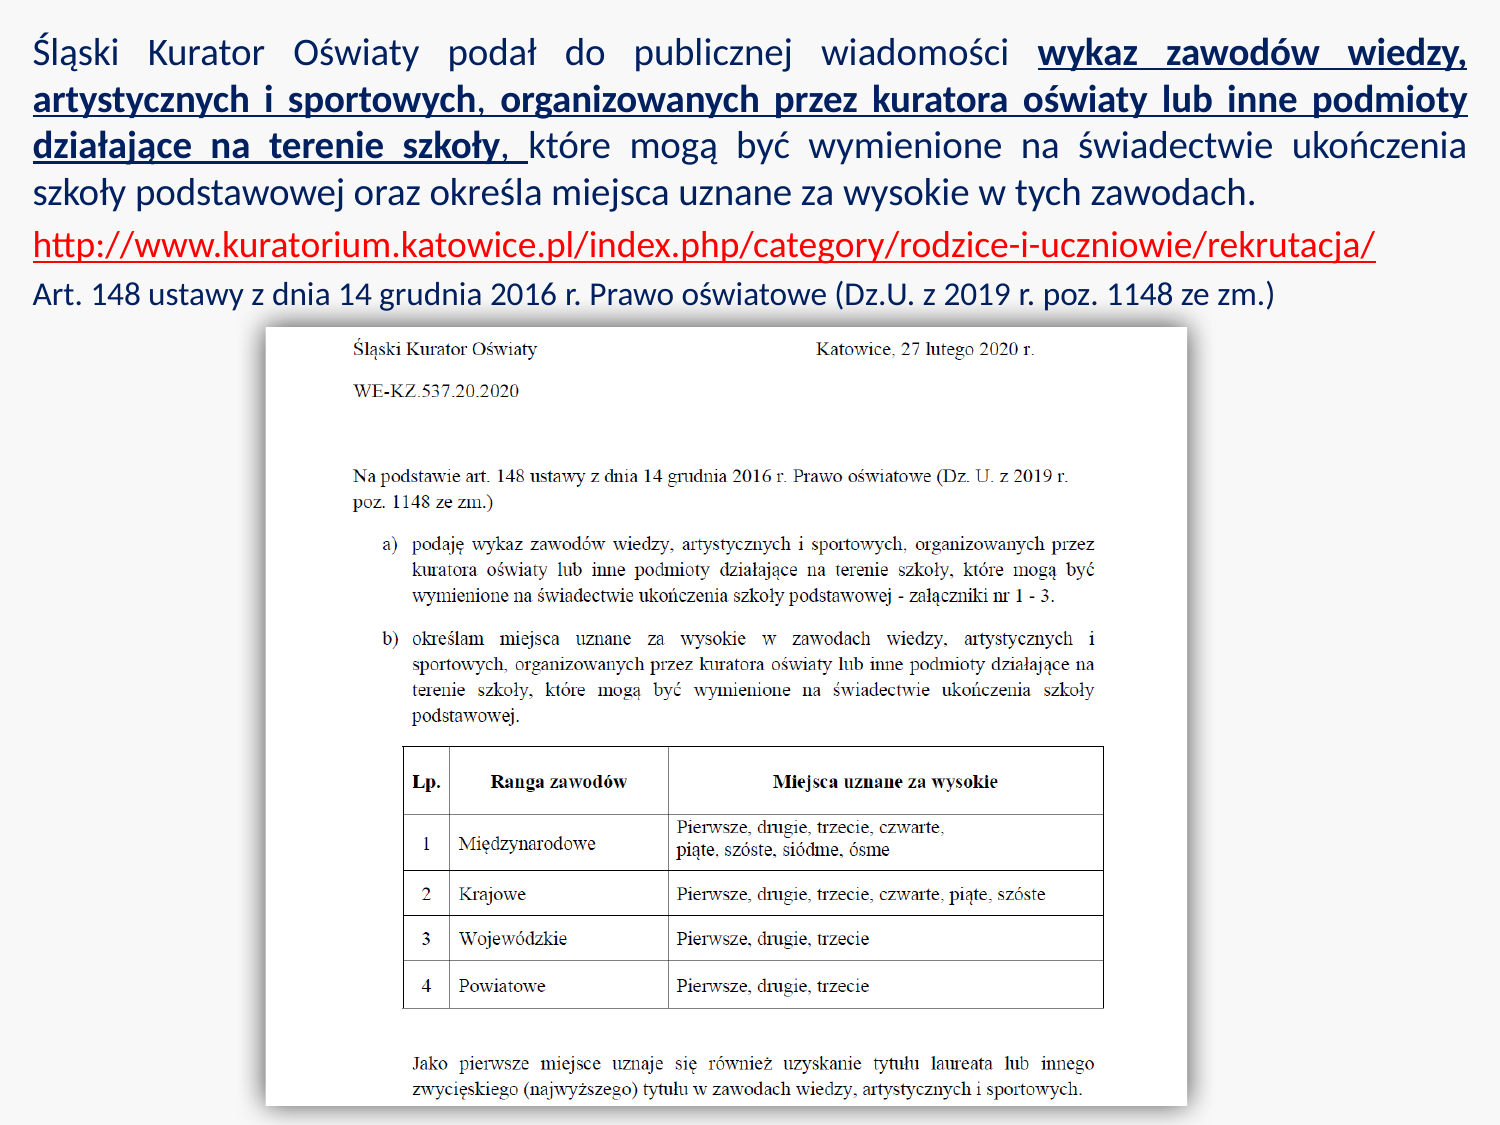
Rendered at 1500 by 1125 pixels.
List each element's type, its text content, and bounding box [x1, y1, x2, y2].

list Śląski Kurator Oświaty podał do publicznej wiadomości wykaz zawodów wiedzy, artystycznych i sportowych, organizowanych przez kuratora oświaty lub inne podmioty działające na terenie szkoły, które mogą być wymienione na świadectwie ukończenia szkoły podstawowej oraz określa miejsca uznane za wysokie w tych zawodach. http://www.kuratorium.katowice.pl/index.php/category/rodzice-i-uczniowie/rekrutacja/ Art. 148 ustawy z dnia 14 grudnia 2016 r. Prawo oświatowe (Dz.U. z 2019 r. poz. 1148 ze zm.) [17, 19, 1483, 984]
picture [265, 326, 1188, 1107]
